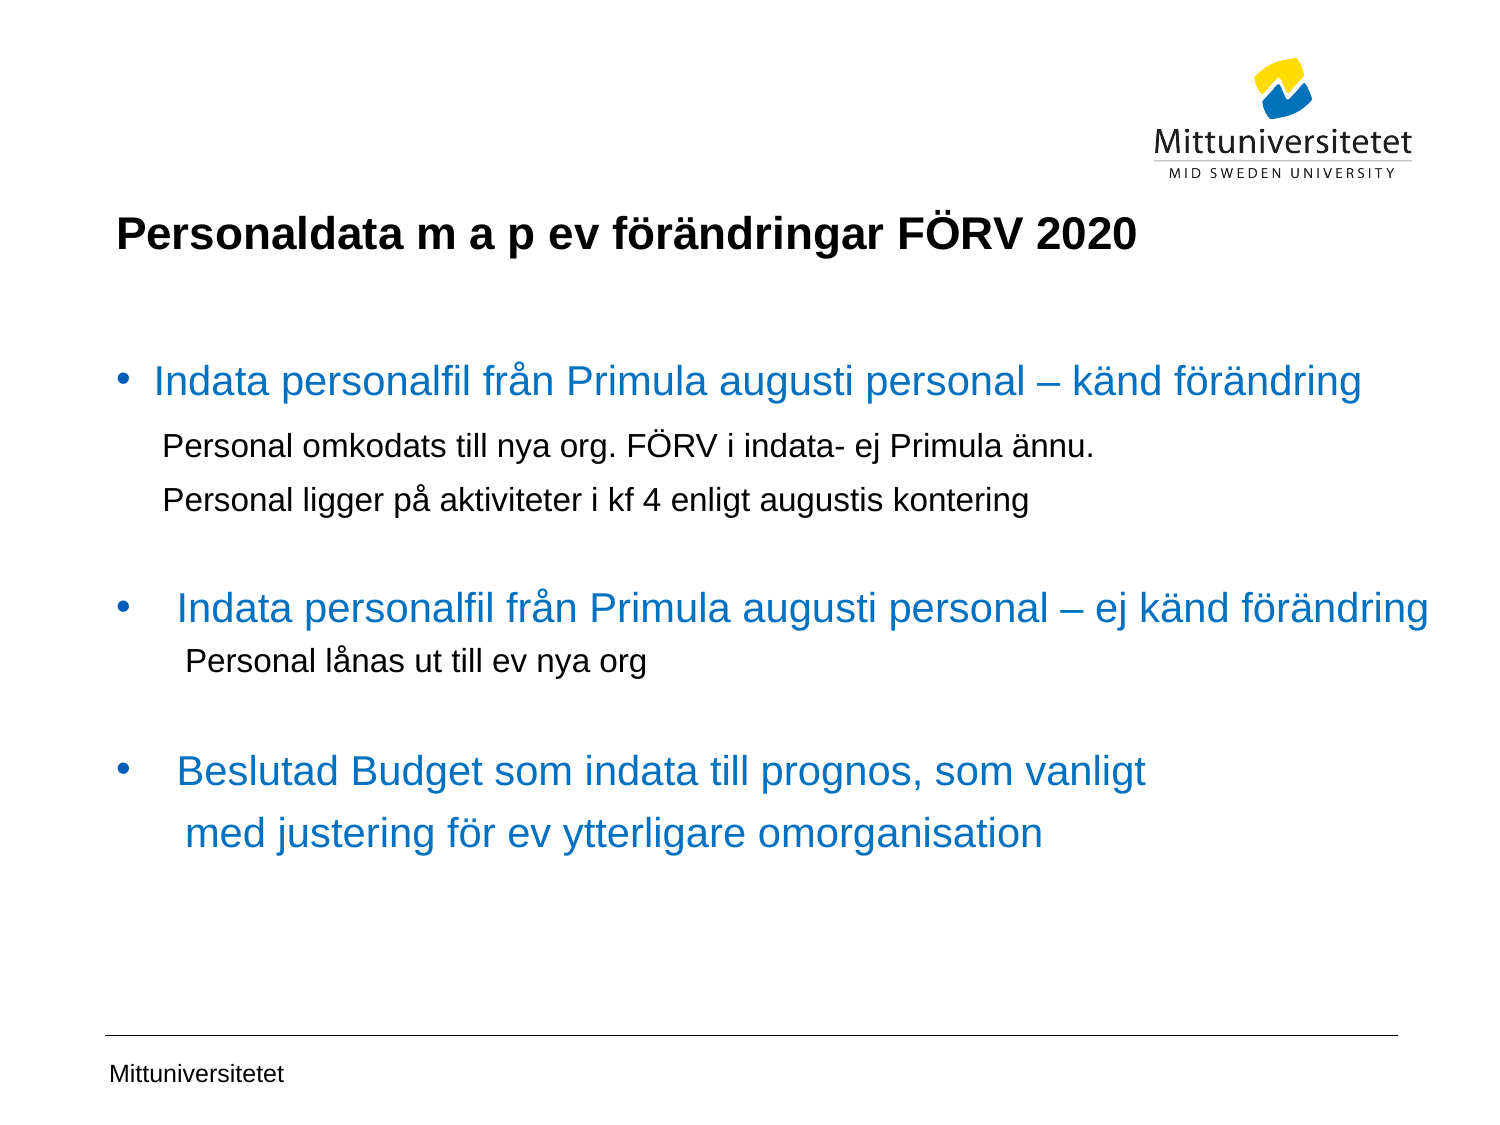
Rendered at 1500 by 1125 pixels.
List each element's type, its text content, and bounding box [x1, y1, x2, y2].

list Indata personalfil från Primula augusti personal – känd förändring Personal omkodats till nya org. FÖRV i indata- ej Primula ännu. Personal ligger på aktiviteter i kf 4 enligt augustis kontering Indata personalfil från Primula augusti personal – ej känd förändring Personal lånas ut till ev nya org Beslutad Budget som indata till prognos, som vanligt med justering för ev ytterligare omorganisation [101, 283, 1500, 991]
picture [1154, 58, 1412, 176]
title Personaldata m a p ev förändringar FÖRV 2020 [101, 176, 1500, 283]
